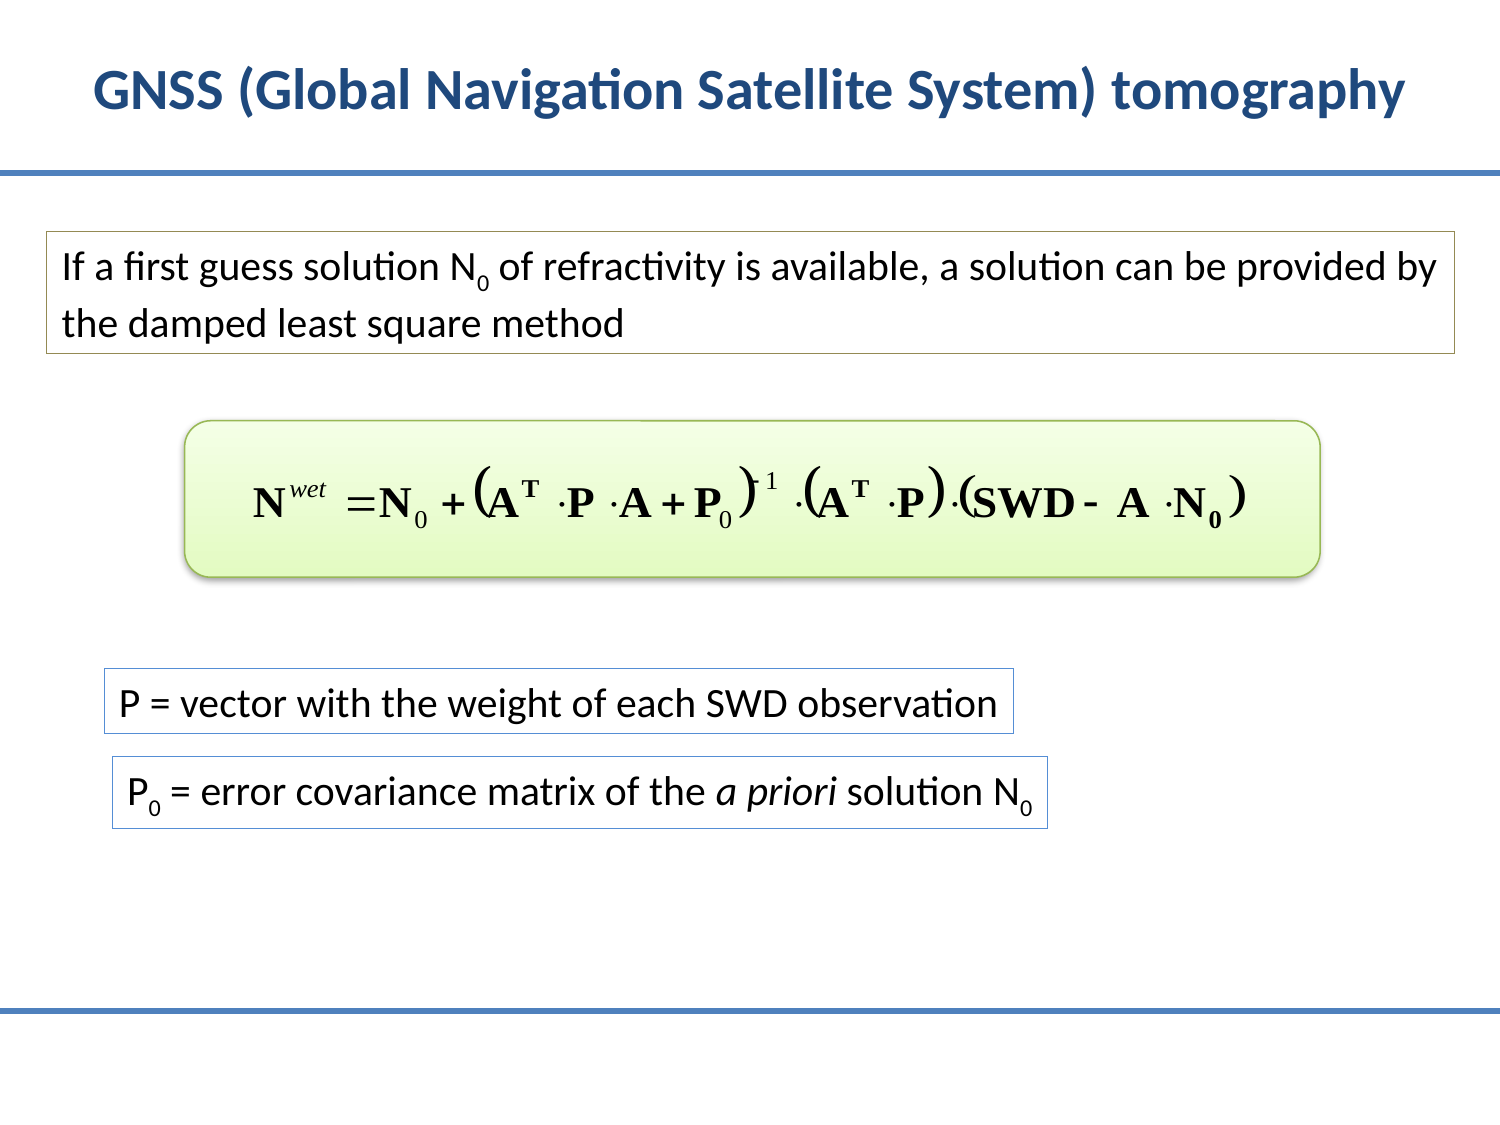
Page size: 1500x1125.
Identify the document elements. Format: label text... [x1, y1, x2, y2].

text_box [245, 458, 1248, 540]
text_box GNSS (Global Navigation Satellite System) tomography [0, 11, 1500, 161]
text_box P0 = error covariance matrix of the a priori solution N0 [112, 756, 1048, 829]
text_box If a first guess solution N0 of refractivity is available, a solution can be provided by the damped least square method [46, 231, 1455, 354]
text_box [184, 420, 1321, 578]
text_box P = vector with the weight of each SWD observation [104, 668, 1014, 734]
